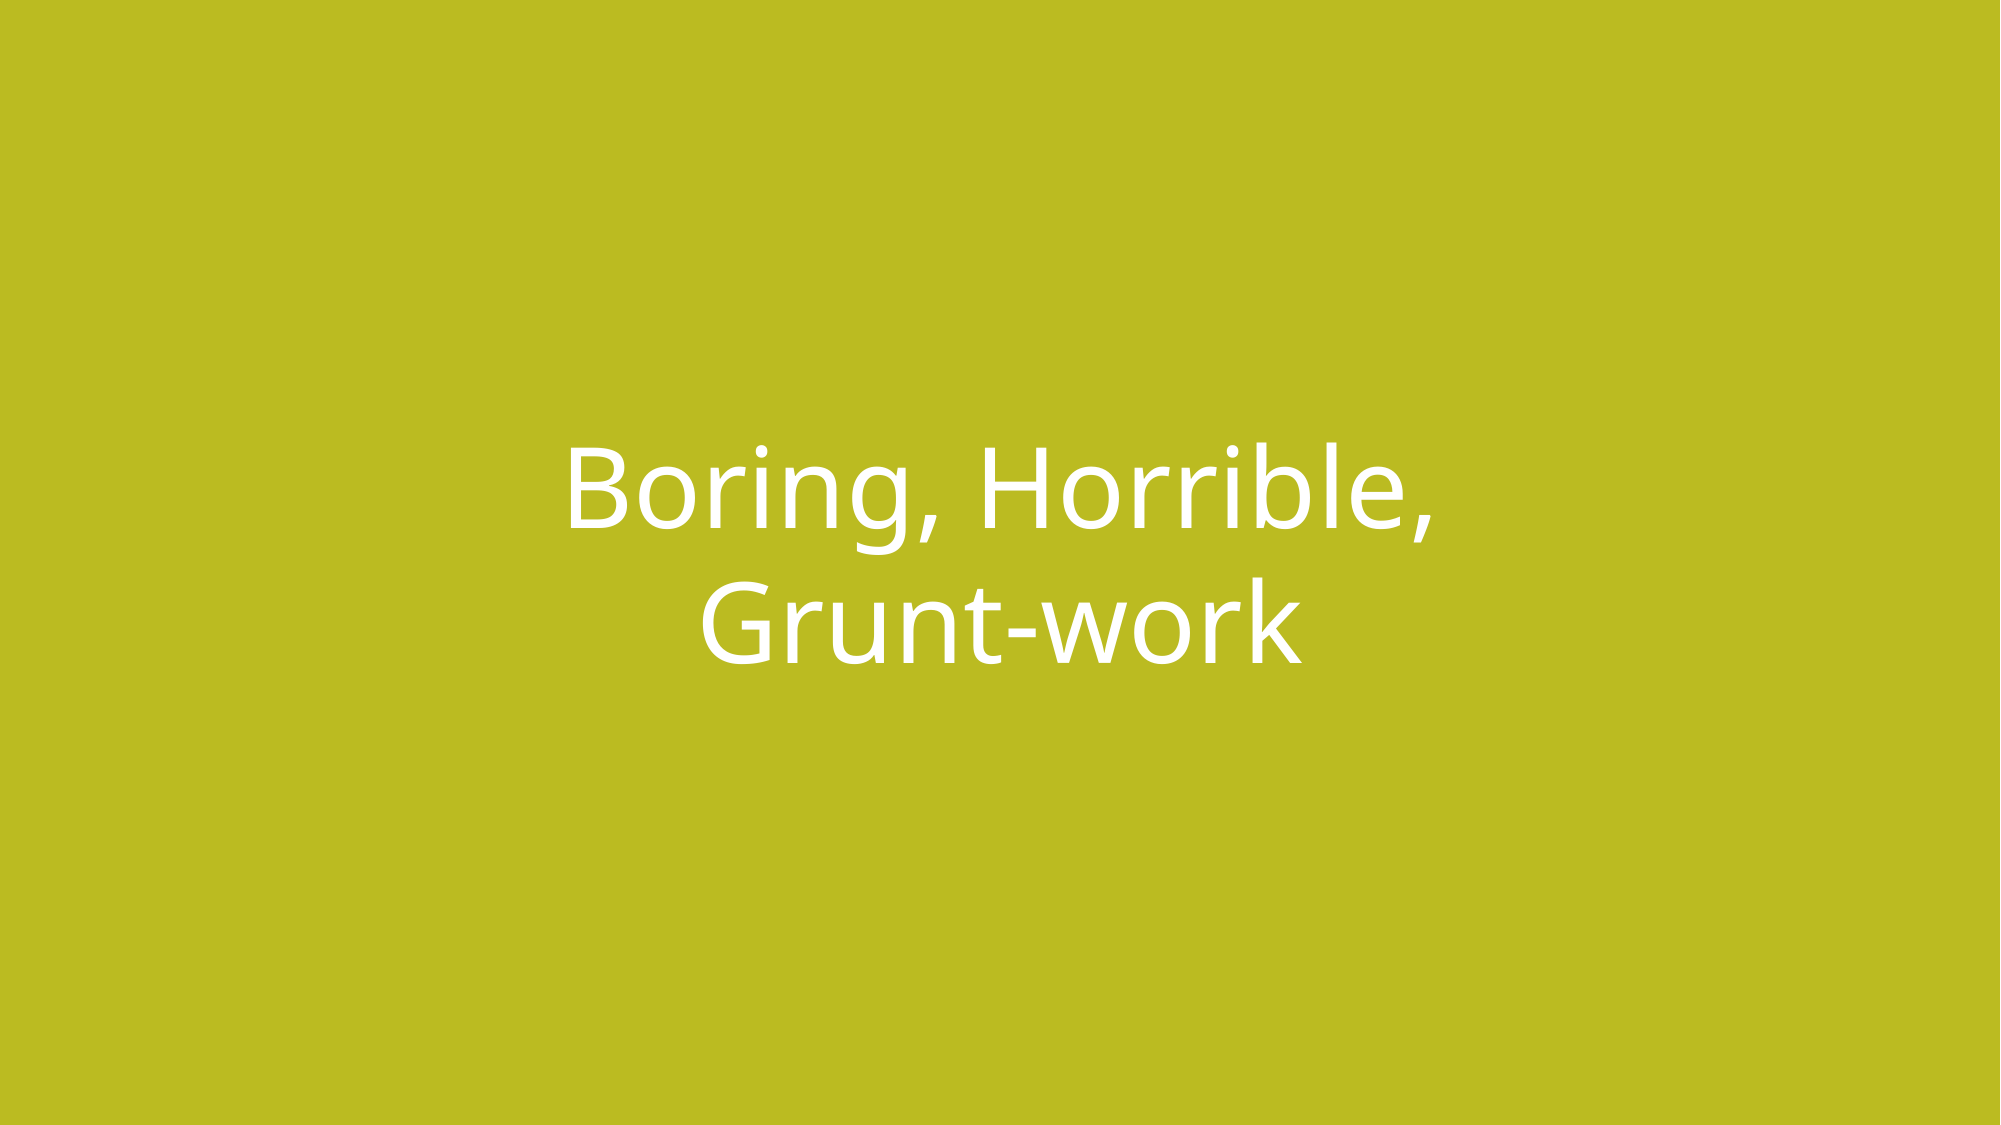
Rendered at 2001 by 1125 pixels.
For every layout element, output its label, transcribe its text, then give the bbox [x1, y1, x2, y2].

text_box Boring, Horrible, Grunt-work [0, 408, 2000, 694]
